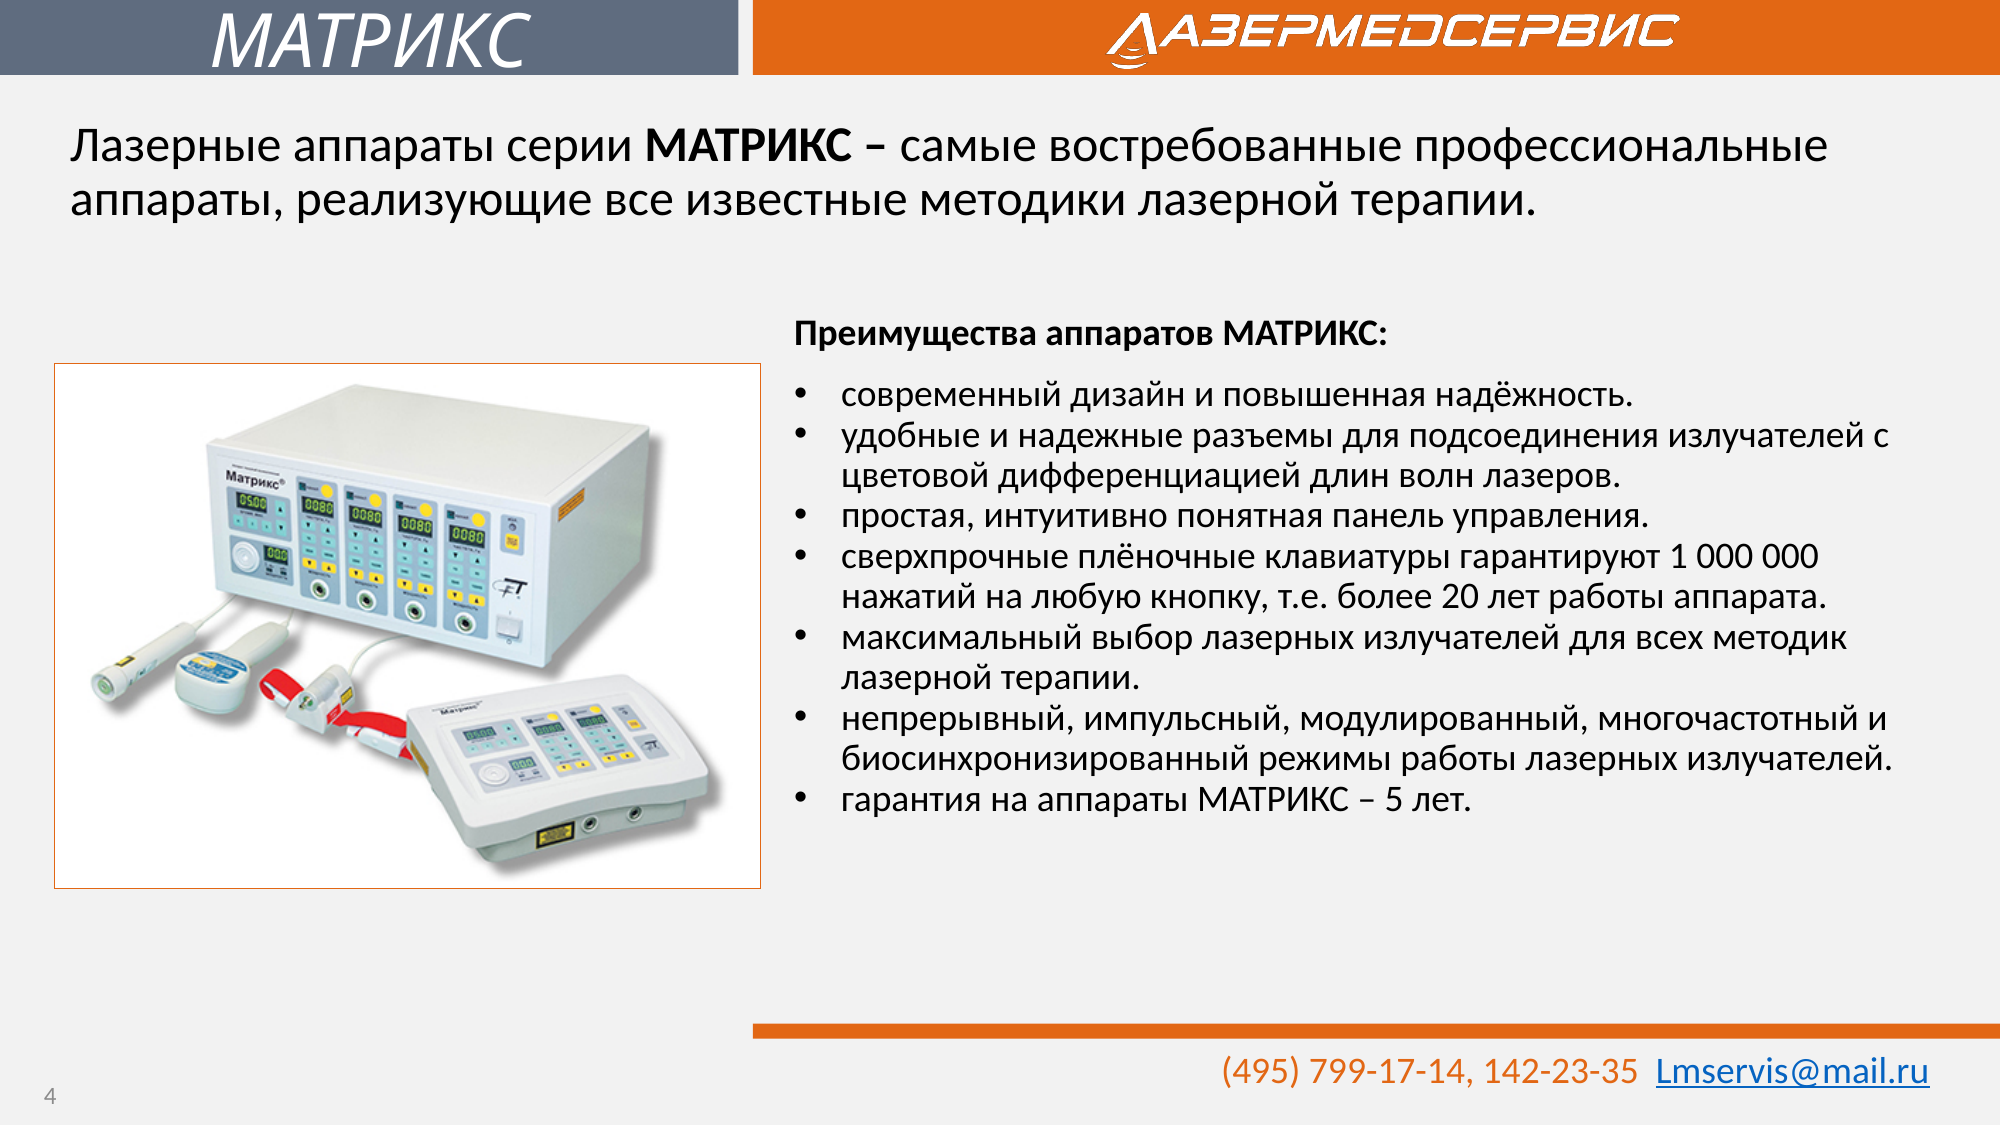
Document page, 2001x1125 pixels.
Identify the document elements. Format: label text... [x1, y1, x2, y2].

text_box (495) 799-17-14, 142-23-35 Lmservis@mail.ru [1206, 1038, 2000, 1099]
picture [1105, 13, 1680, 69]
text_box [752, 0, 2000, 75]
text_box [752, 1023, 2000, 1040]
text_box МАТРИКС [0, 0, 739, 76]
list Преимущества аппаратов МАТРИКС: современный дизайн и повышенная надёжность. удобные и надежные разъемы для подсоединения излучателей с цветовой дифференциацией длин волн лазеров. простая, интуитивно понятная панель управления. сверхпрочные плёночные клавиатуры гарантируют 1 000 000 нажатий на любую кнопку, т.е. более 20 лет работы аппарата. максимальный выбор лазерных излучателей для всех методик лазерной терапии. непрерывный, импульсный, модулированный, многочастотный и биосинхронизированный режимы работы лазерных излучателей. гарантия на аппараты МАТРИКС – 5 лет. [779, 305, 1964, 1000]
picture [54, 363, 761, 889]
text_box Лазерные аппараты серии МАТРИКС – самые востребованные профессиональные аппараты, реализующие все известные методики лазерной терапии. [54, 110, 1936, 271]
slide_number 4 [0, 1065, 450, 1125]
